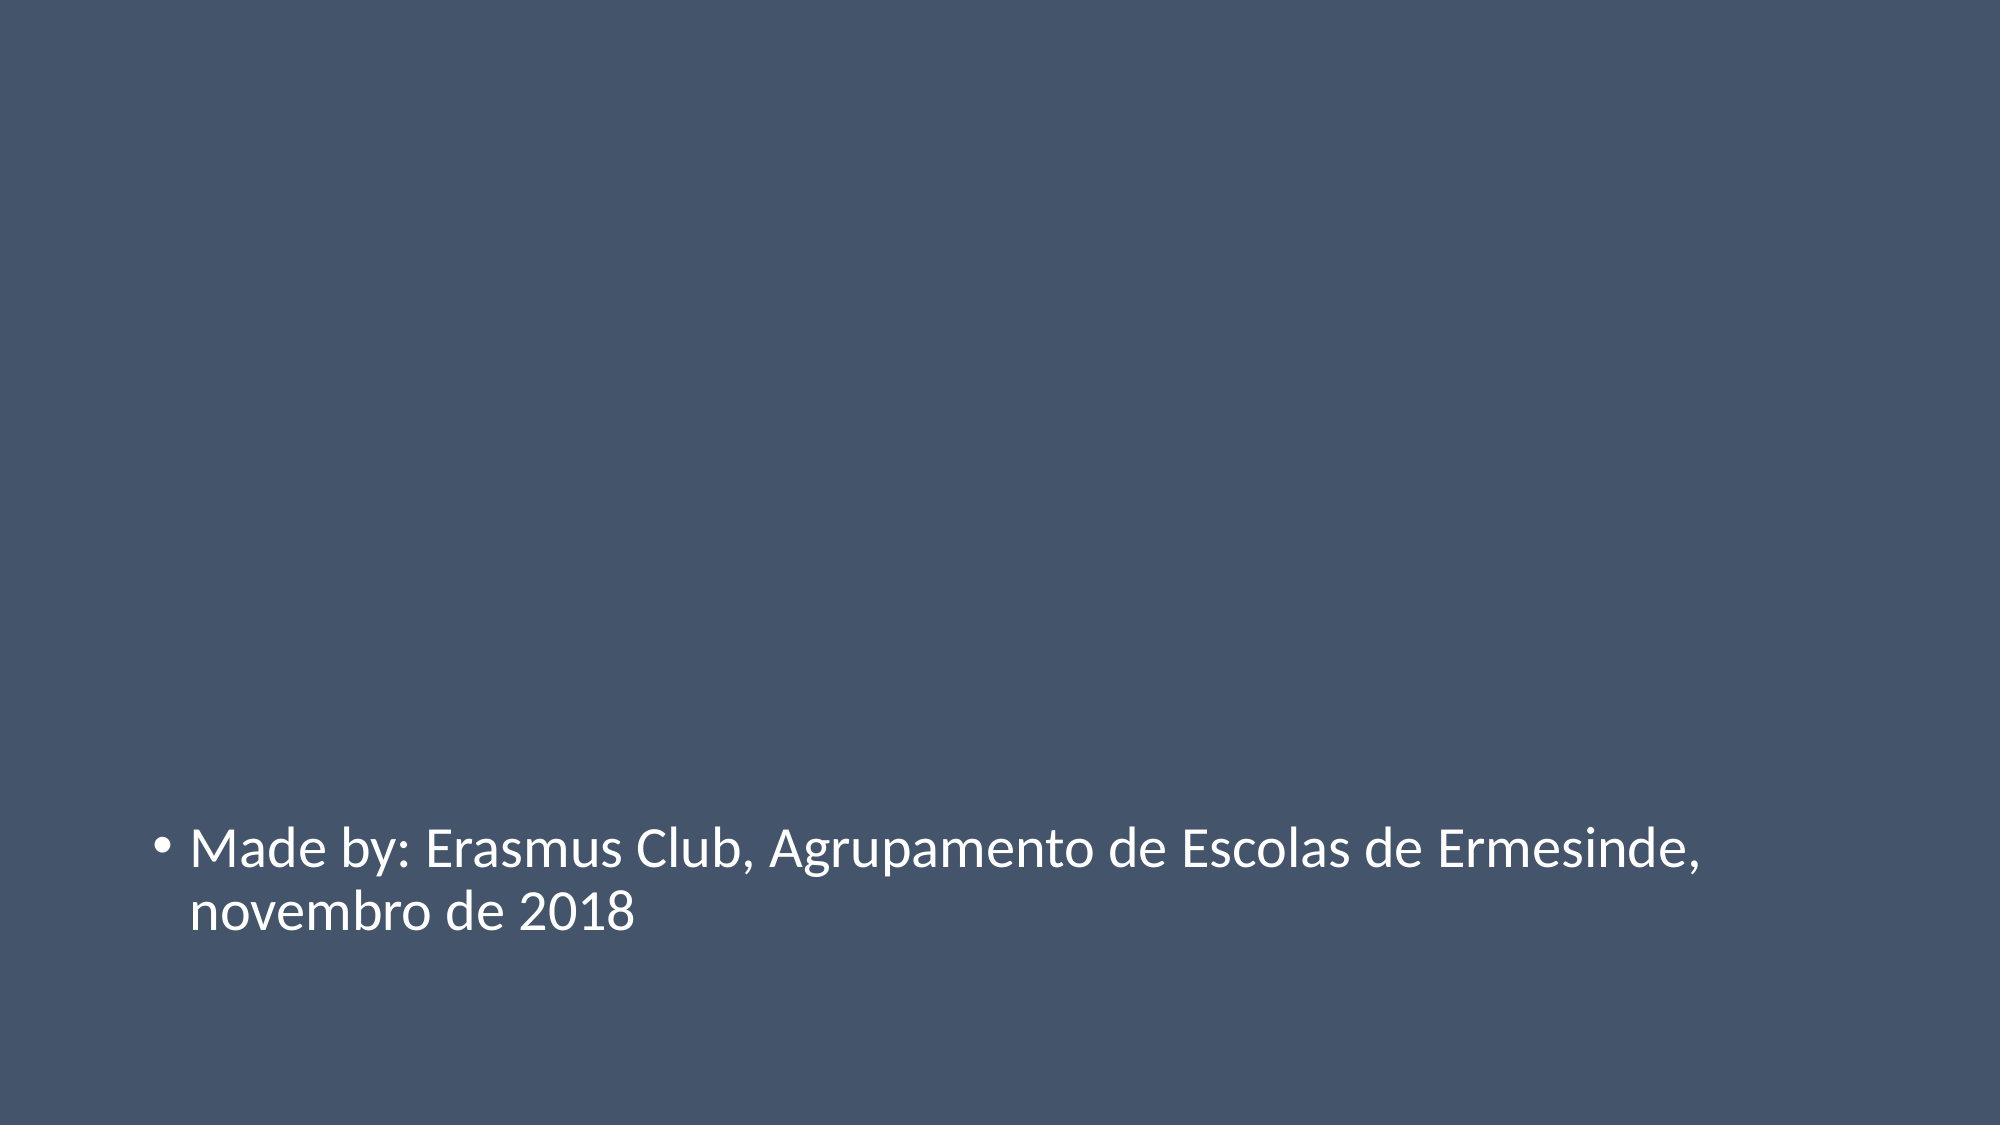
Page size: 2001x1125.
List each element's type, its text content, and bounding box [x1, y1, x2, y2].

list Made by: Erasmus Club, Agrupamento de Escolas de Ermesinde, novembro de 2018 [137, 299, 1863, 1014]
